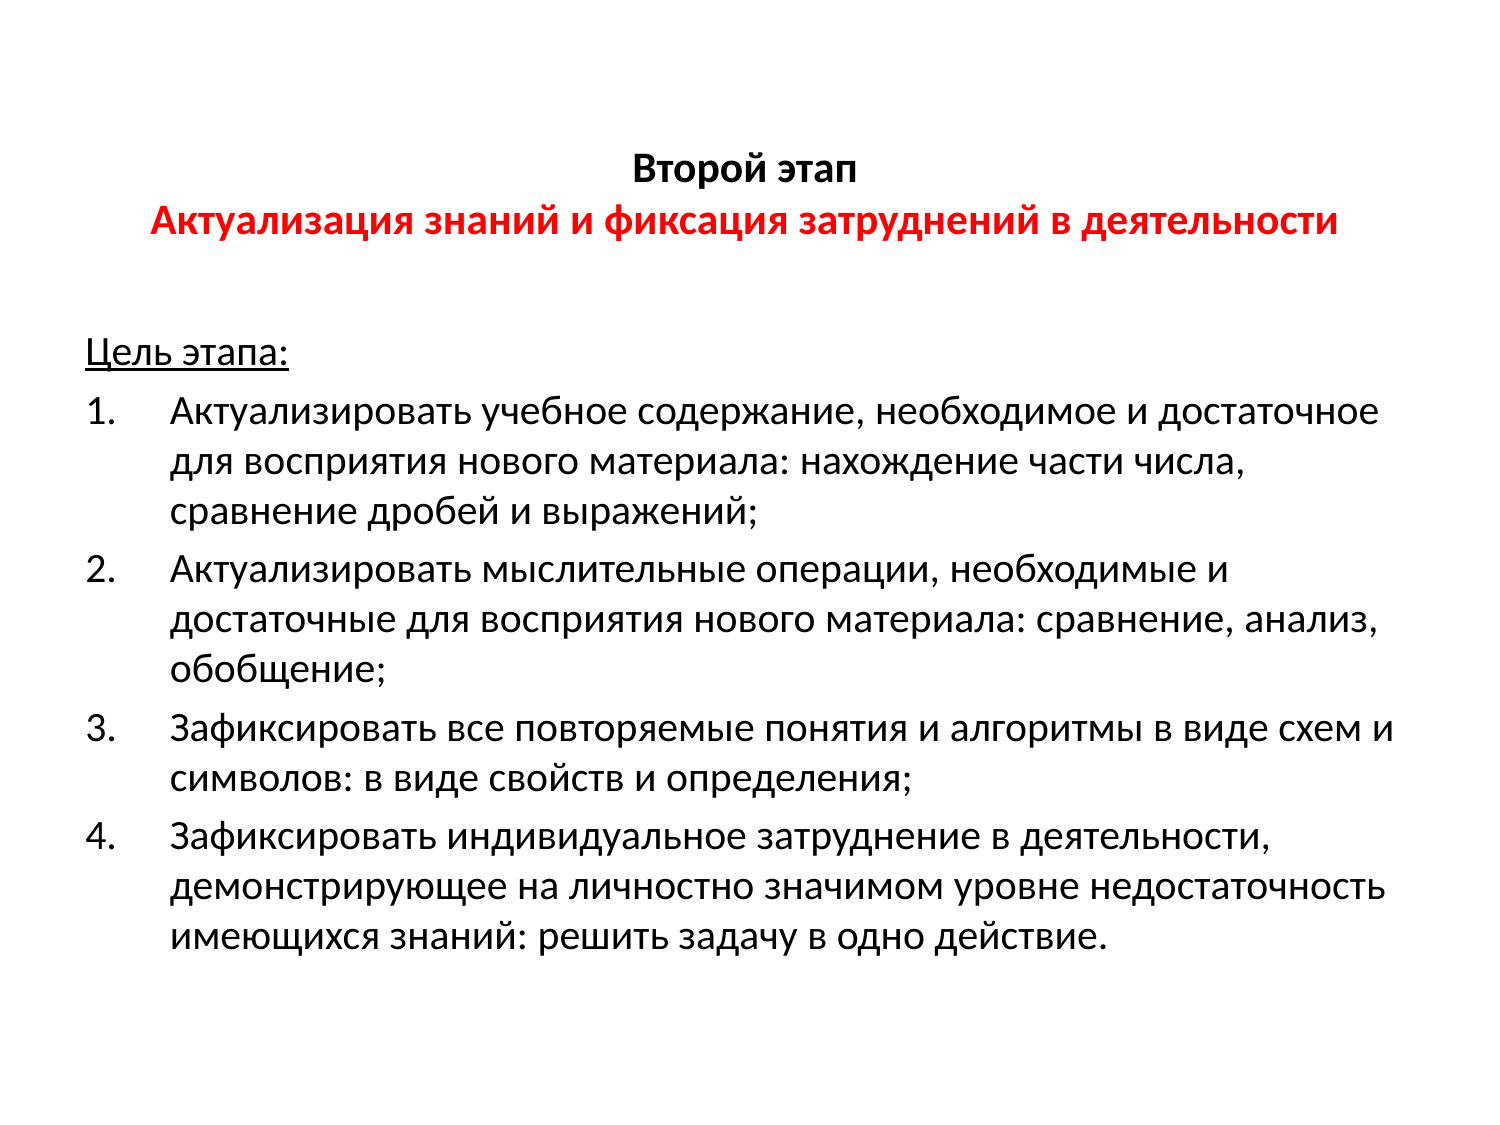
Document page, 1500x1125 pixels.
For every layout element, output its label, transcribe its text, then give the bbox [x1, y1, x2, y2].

list Цель этапа: Актуализировать учебное содержание, необходимое и достаточное для восприятия нового материала: нахождение части числа, сравнение дробей и выражений; Актуализировать мыслительные операции, необходимые и достаточные для восприятия нового материала: сравнение, анализ, обобщение; Зафиксировать все повторяемые понятия и алгоритмы в виде схем и символов: в виде свойств и определения; Зафиксировать индивидуальное затруднение в деятельности, демонстрирующее на личностно значимом уровне недостаточность имеющихся знаний: решить задачу в одно действие. [70, 316, 1421, 1059]
title Второй этап Актуализация знаний и фиксация затруднений в деятельности [70, 128, 1421, 316]
